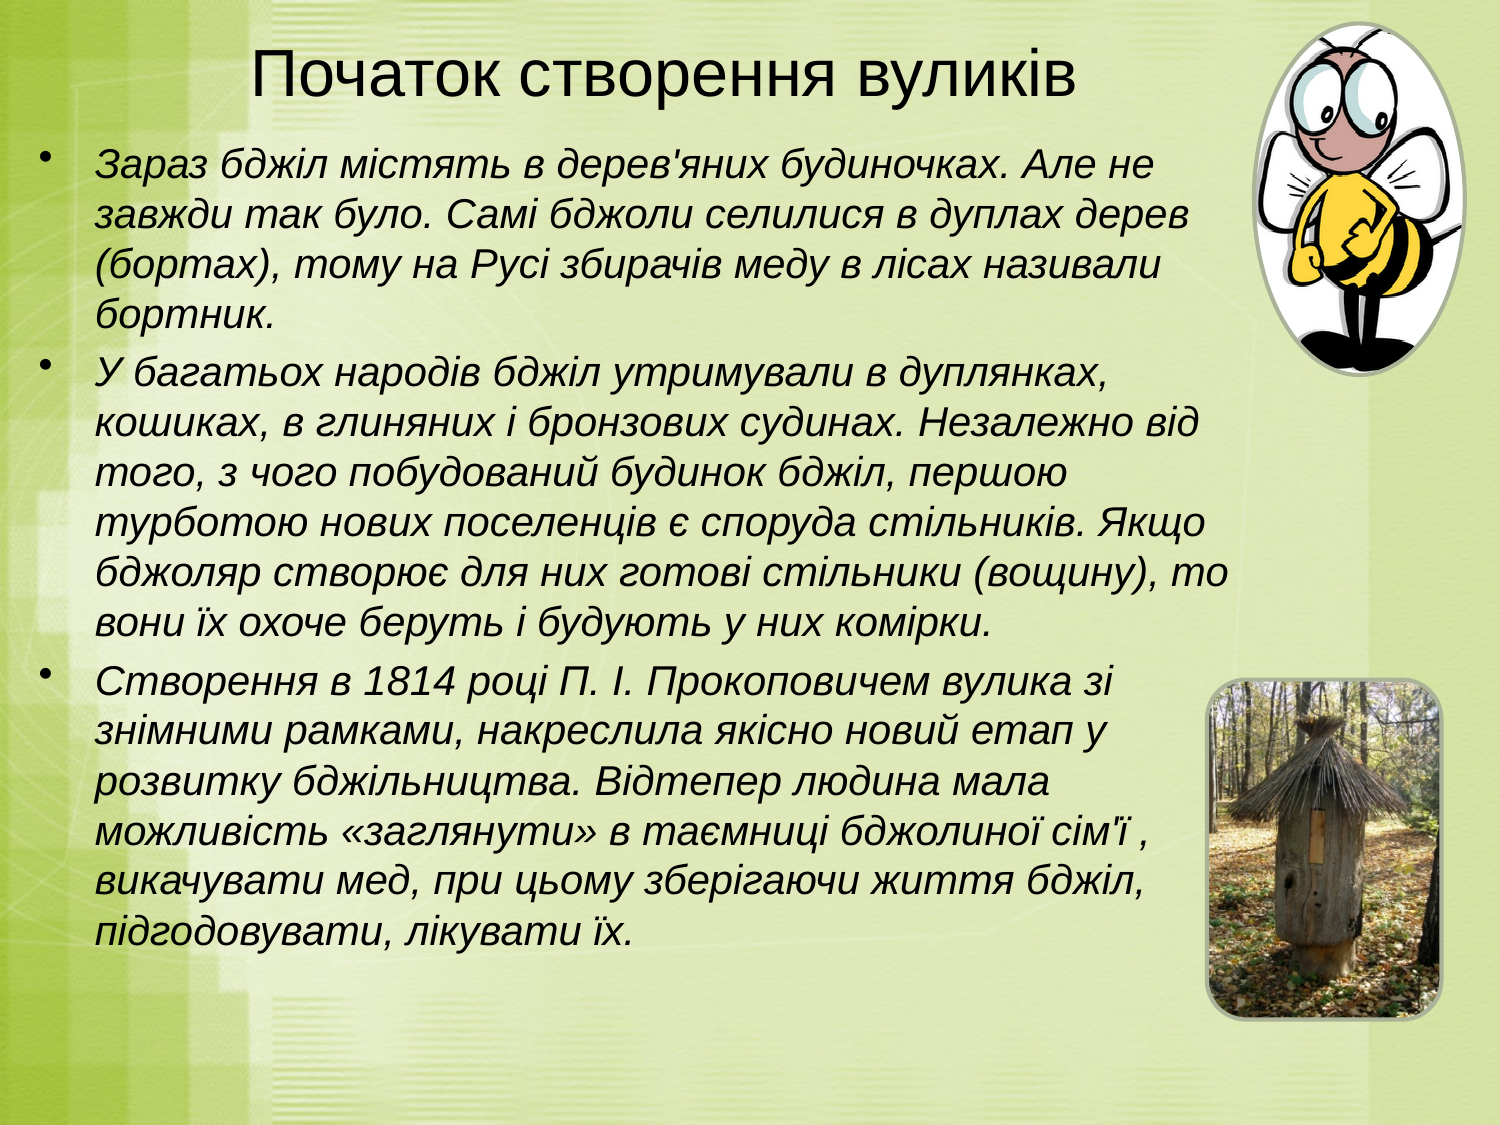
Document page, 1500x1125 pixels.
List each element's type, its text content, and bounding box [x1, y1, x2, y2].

list Зараз бджіл містять в дерев'яних будиночках. Але не завжди так було. Самі бджоли селилися в дуплах дерев (бортах), тому на Русі збирачів меду в лісах називали бортник. У багатьох народів бджіл утримували в дуплянках, кошиках, в глиняних і бронзових судинах. Незалежно від того, з чого побудований будинок бджіл, першою турботою нових поселенців є споруда стільників. Якщо бджоляр створює для них готові стільники (вощину), то вони їх охоче беруть і будують у них комірки. Створення в 1814 році П. І. Прокоповичем вулика зі знімними рамками, накреслила якісно новий етап у розвитку бджільництва. Відтепер людина мала можливість «заглянути» в таємниці бджолиної сім'ї , викачувати мед, при цьому зберігаючи життя бджіл, підгодовувати, лікувати їх. [23, 128, 1278, 872]
title Початок створення вуликів [74, 44, 1255, 94]
text_box [1251, 21, 1467, 378]
text_box [1204, 677, 1444, 1022]
picture [0, 0, 1500, 1125]
